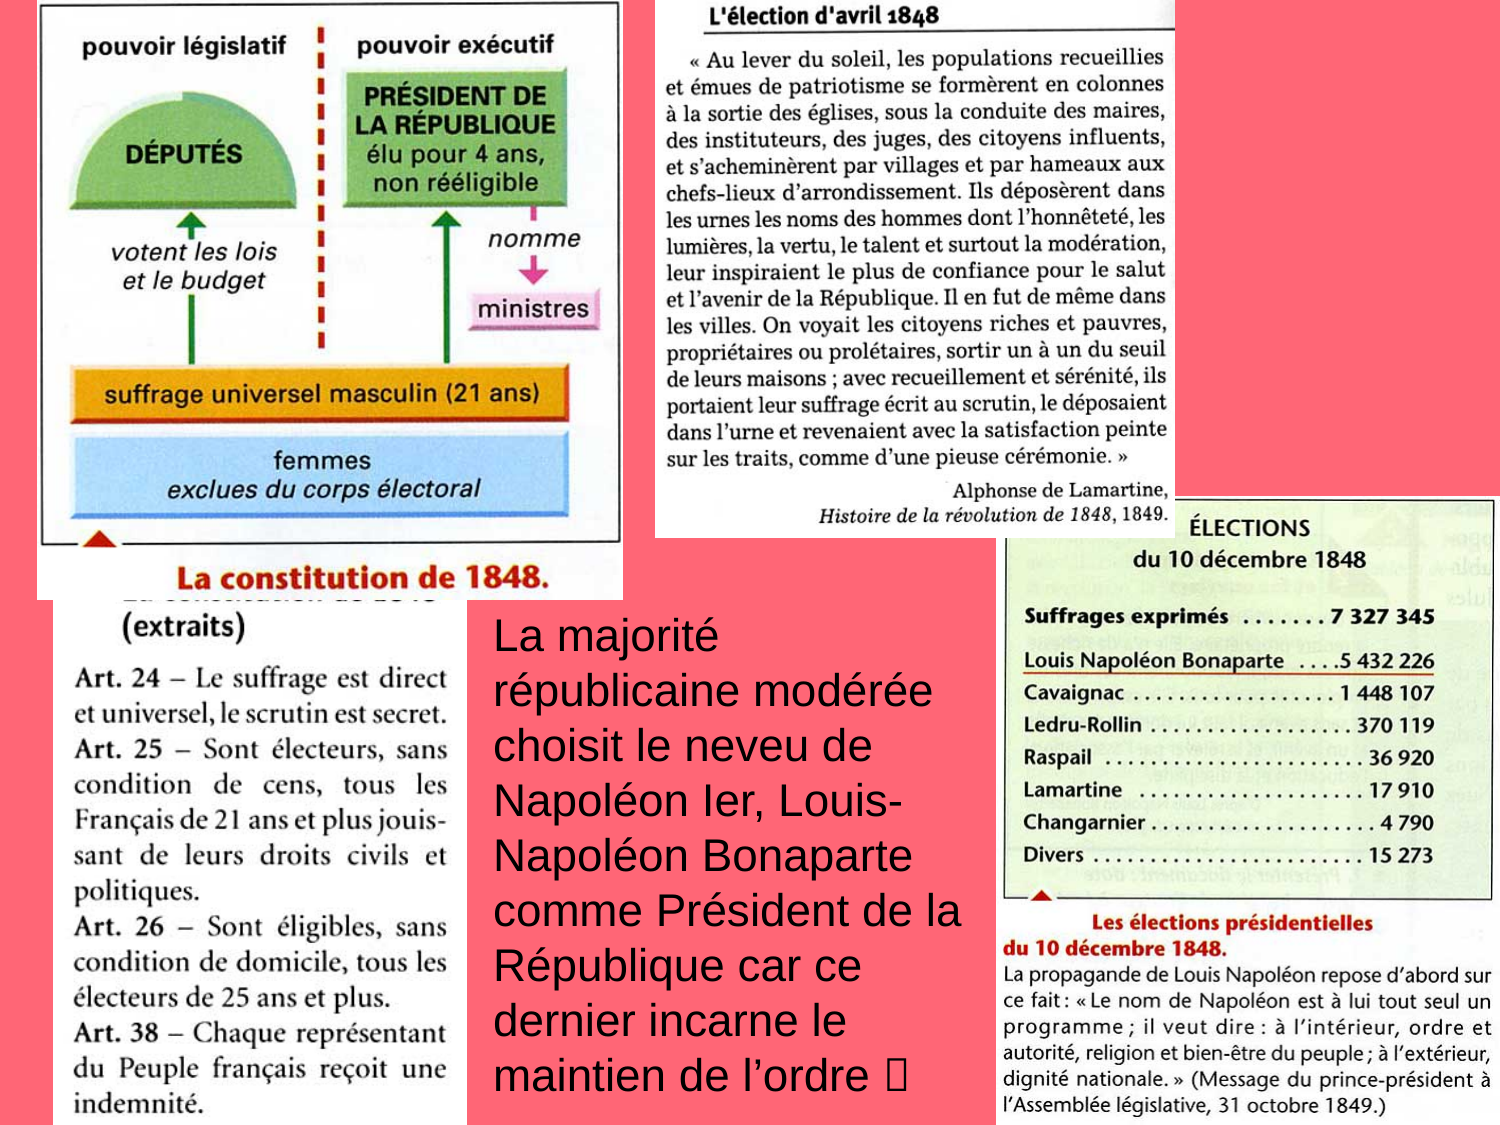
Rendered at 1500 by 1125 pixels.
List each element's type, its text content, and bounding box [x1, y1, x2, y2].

picture [37, 0, 623, 1125]
picture [655, 0, 1500, 1125]
text_box La majorité républicaine modérée choisit le neveu de Napoléon Ier, Louis-Napoléon Bonaparte comme Président de la République car ce dernier incarne le maintien de l’ordre  [478, 597, 987, 1108]
